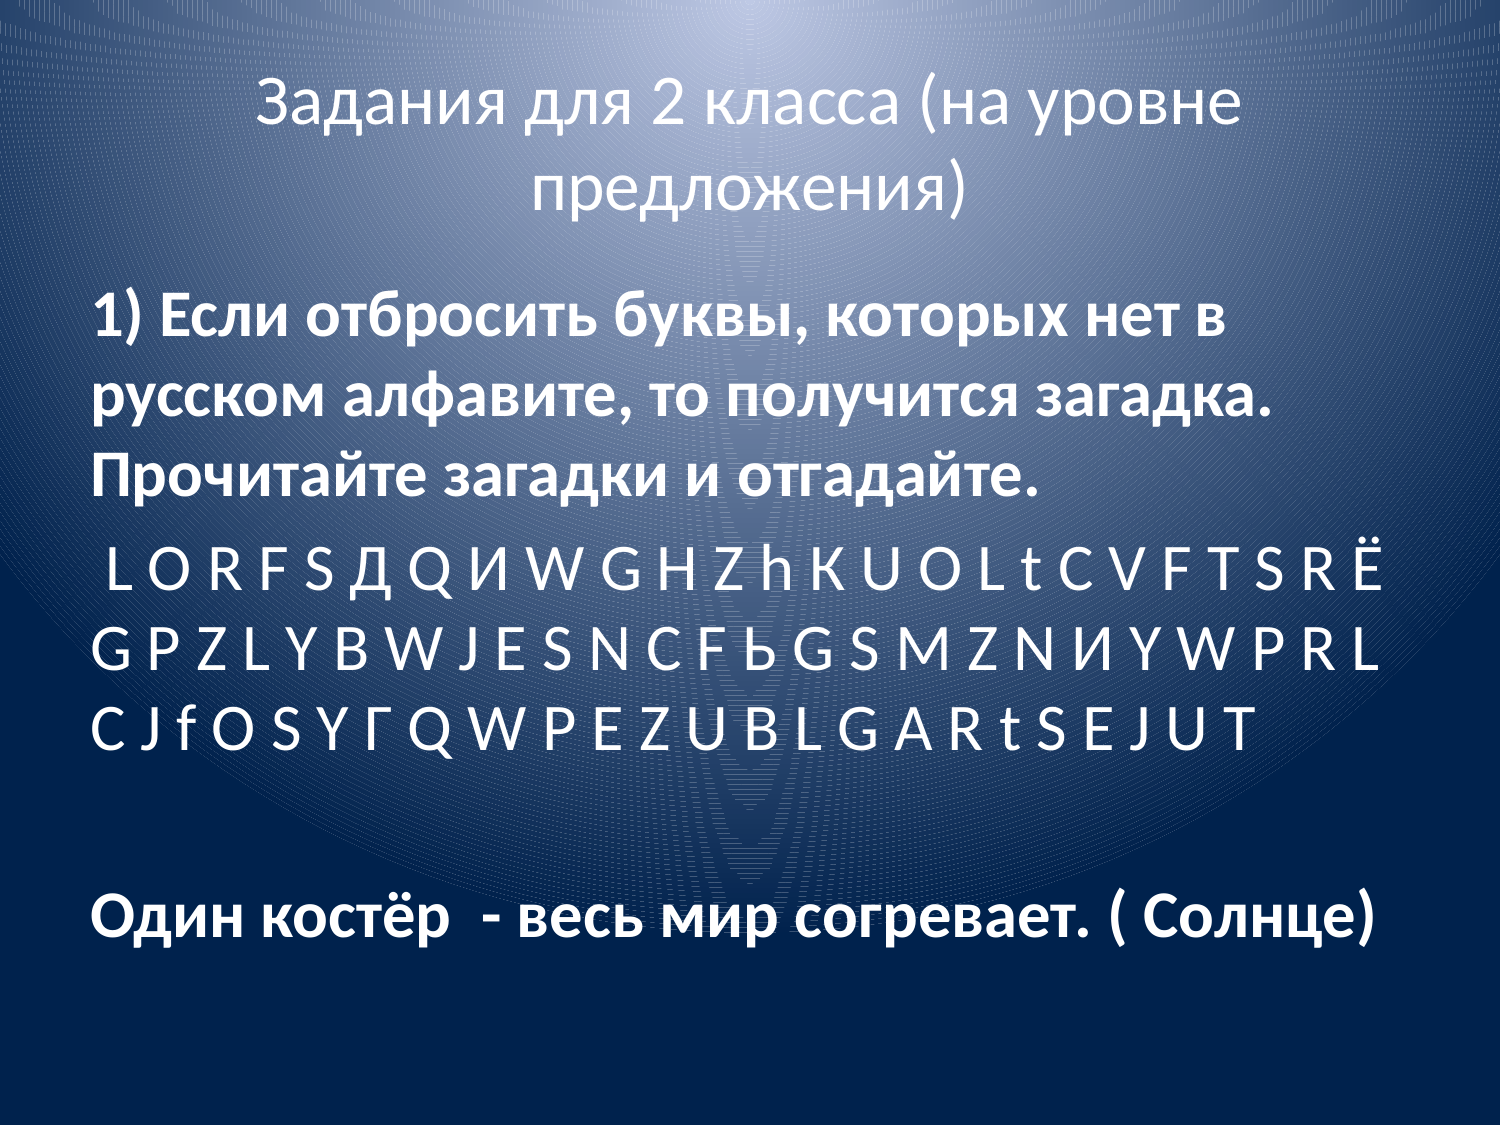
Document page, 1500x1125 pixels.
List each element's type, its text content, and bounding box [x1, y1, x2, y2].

title Задания для 2 класса (на уровне предложения) [75, 45, 1425, 233]
list 1) Если отбросить буквы, которых нет в русском алфавите, то получится загадка. Прочитайте загадки и отгадайте. L O R F S Д Q И W G Н Z h К U O L t C V F Т S R Ё G P Z L Y B W J Е S N C F Ь G S M Z N И Y W P R L C J f O S Y Г Q W P E Z U B L G A R t S E J U T Один костёр - весь мир согревает. ( Солнце) [75, 262, 1425, 1005]
